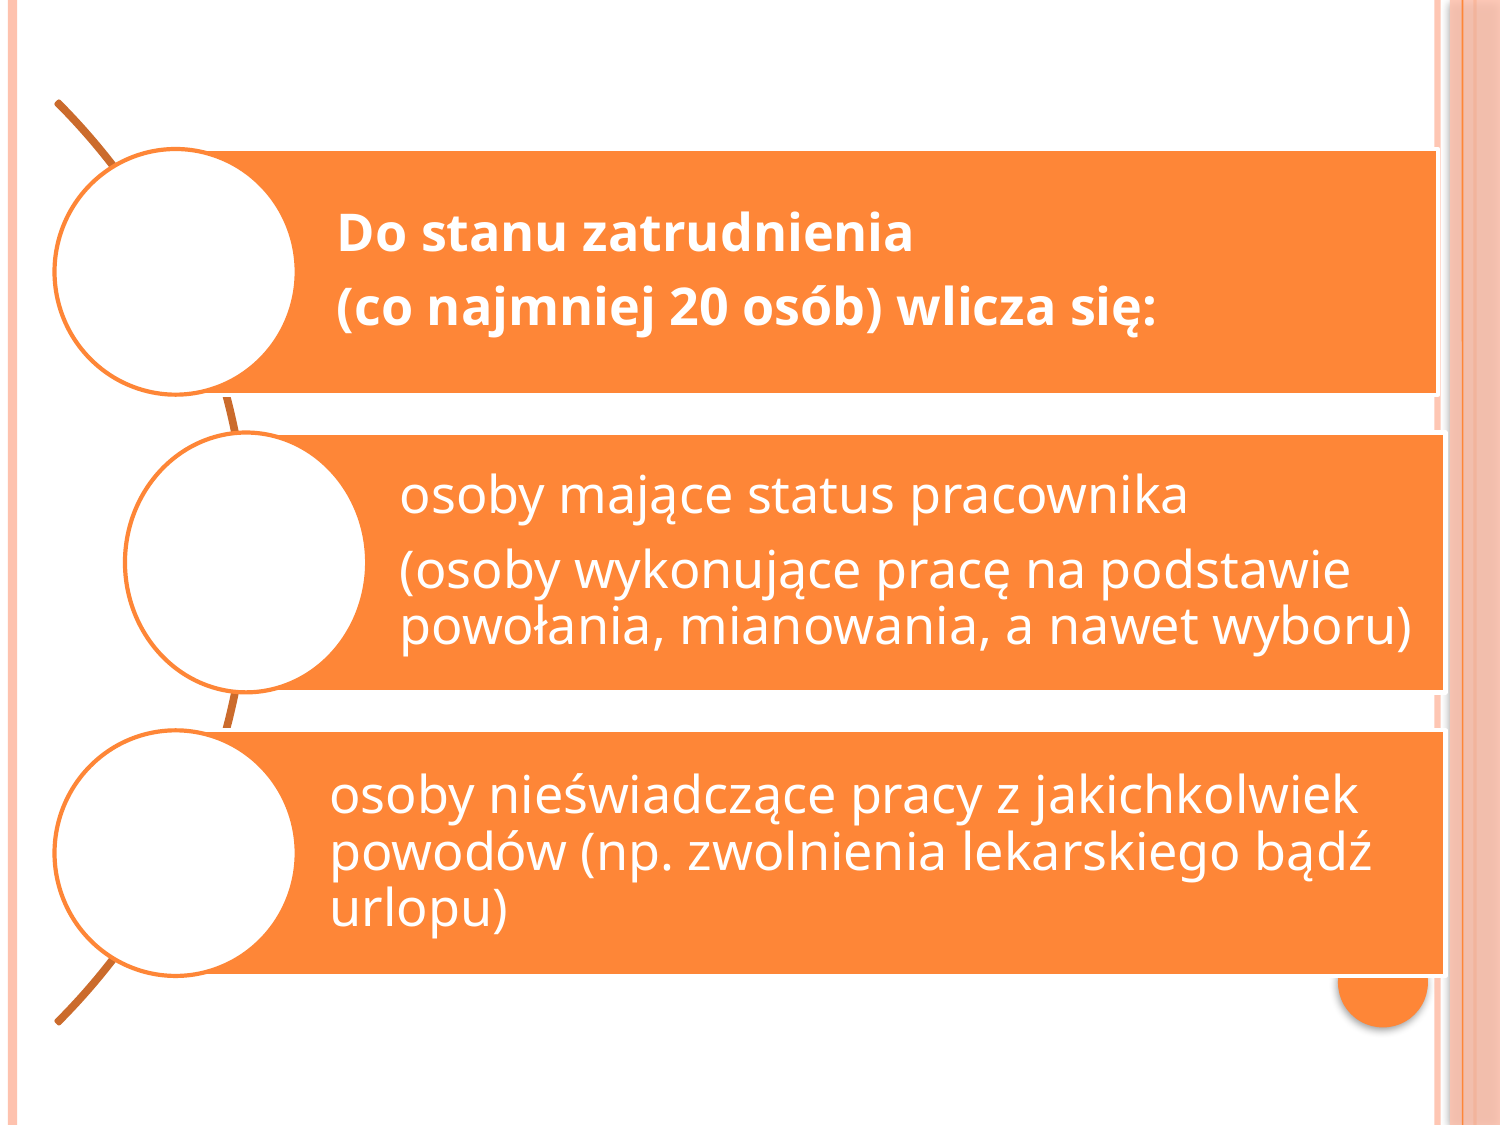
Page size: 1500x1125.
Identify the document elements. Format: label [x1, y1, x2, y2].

list [40, 77, 1460, 1048]
